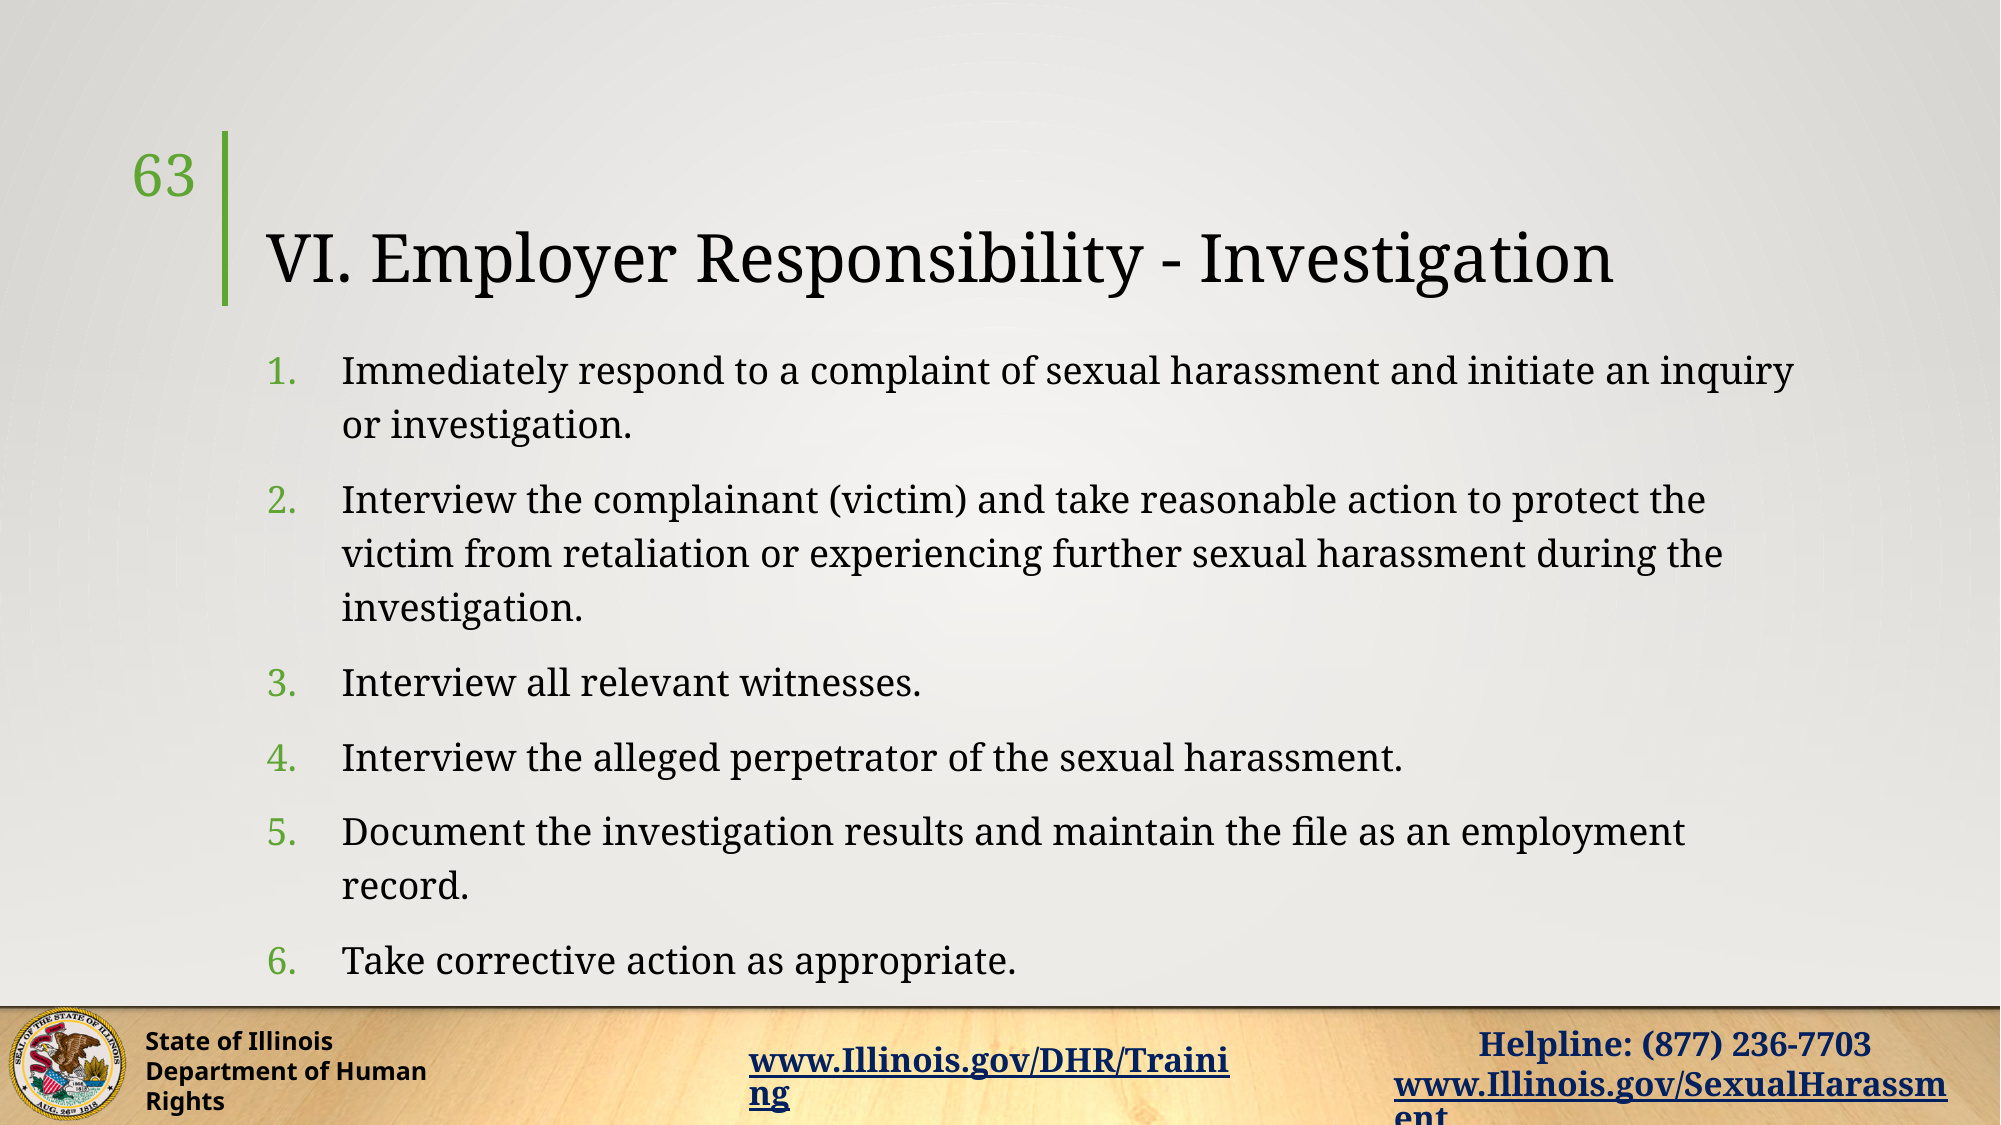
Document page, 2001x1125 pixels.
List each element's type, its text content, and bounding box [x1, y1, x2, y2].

picture [0, 1005, 2000, 1125]
picture [1420, 1115, 1426, 1125]
title VI. Employer Responsibility - Investigation [251, 131, 1814, 305]
slide_number 63 [78, 131, 212, 214]
list Immediately respond to a complaint of sexual harassment and initiate an inquiry or investigation. Interview the complainant (victim) and take reasonable action to protect the victim from retaliation or experiencing further sexual harassment during the investigation. Interview all relevant witnesses. Interview the alleged perpetrator of the sexual harassment. Document the investigation results and maintain the file as an employment record. Take corrective action as appropriate. [251, 330, 1814, 897]
